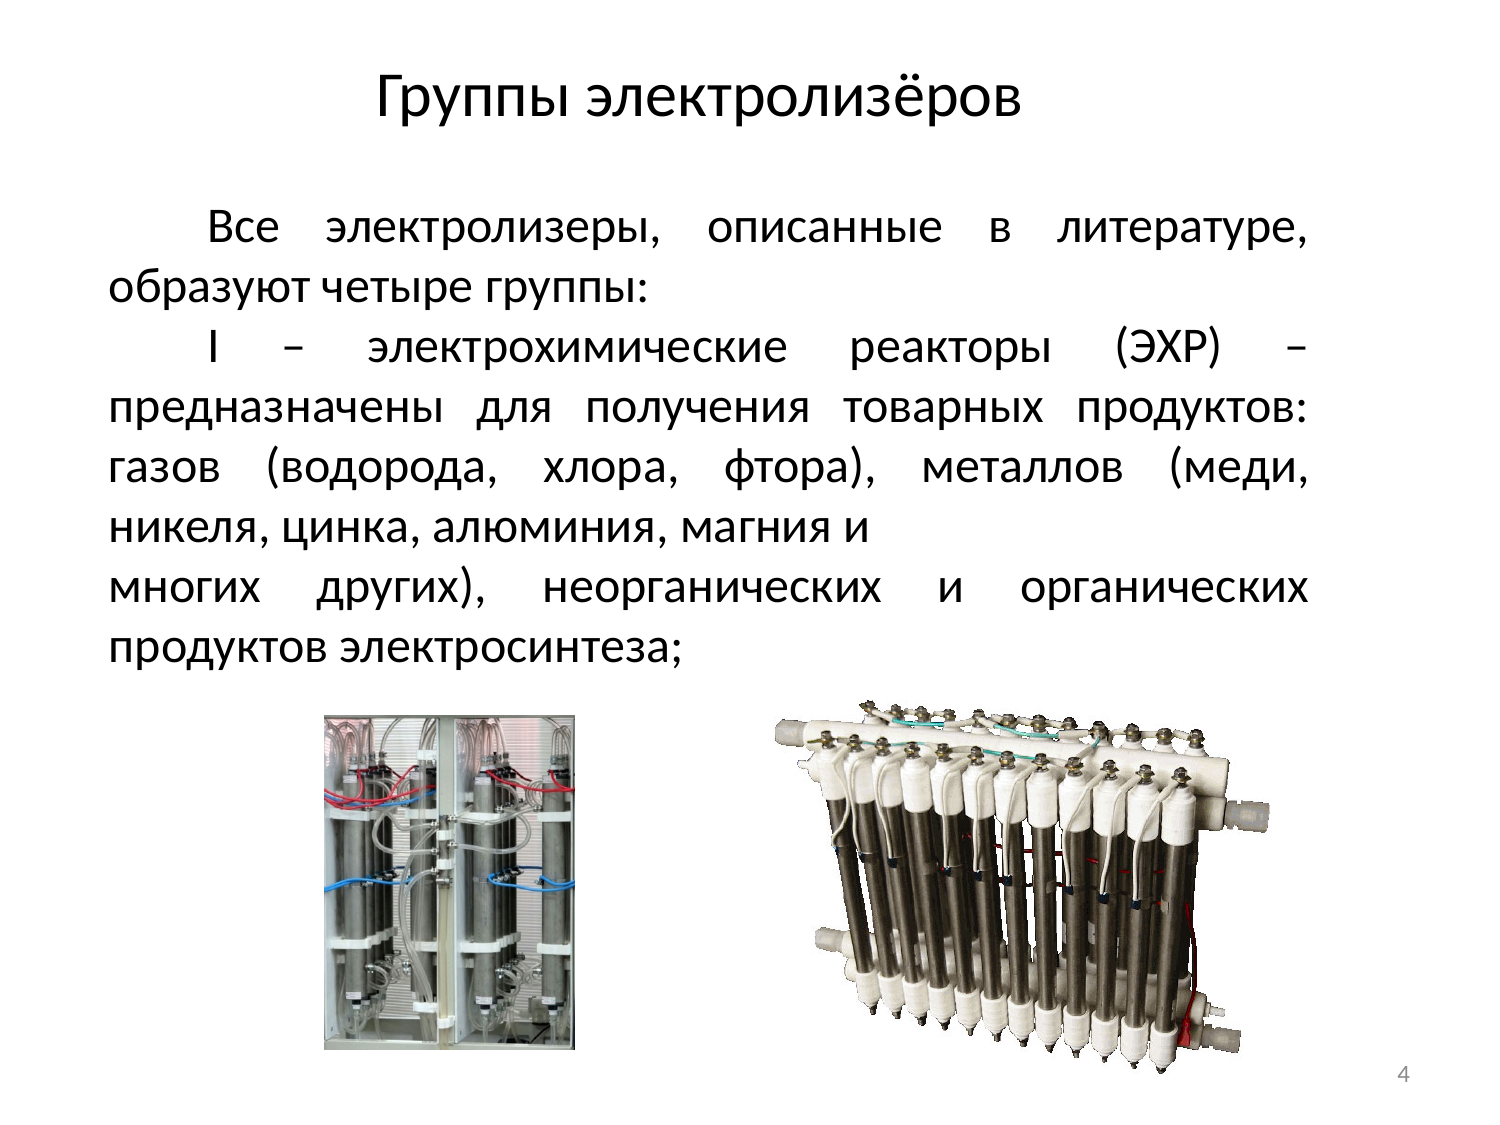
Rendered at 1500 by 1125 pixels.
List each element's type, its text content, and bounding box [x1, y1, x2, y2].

slide_number 4 [1074, 1042, 1425, 1103]
picture [324, 715, 576, 1050]
title Группы электролизёров [75, 45, 1325, 138]
picture [773, 700, 1270, 1074]
list Все электролизеры, описанные в литературе, образуют четыре группы: I – электрохимические реакторы (ЭХР) – предназначены для получения товарных продуктов: газов (водорода, хлора, фтора), металлов (меди, никеля, цинка, алюминия, магния и многих других), неорганических и органических продуктов электросинтеза; [75, 184, 1325, 693]
